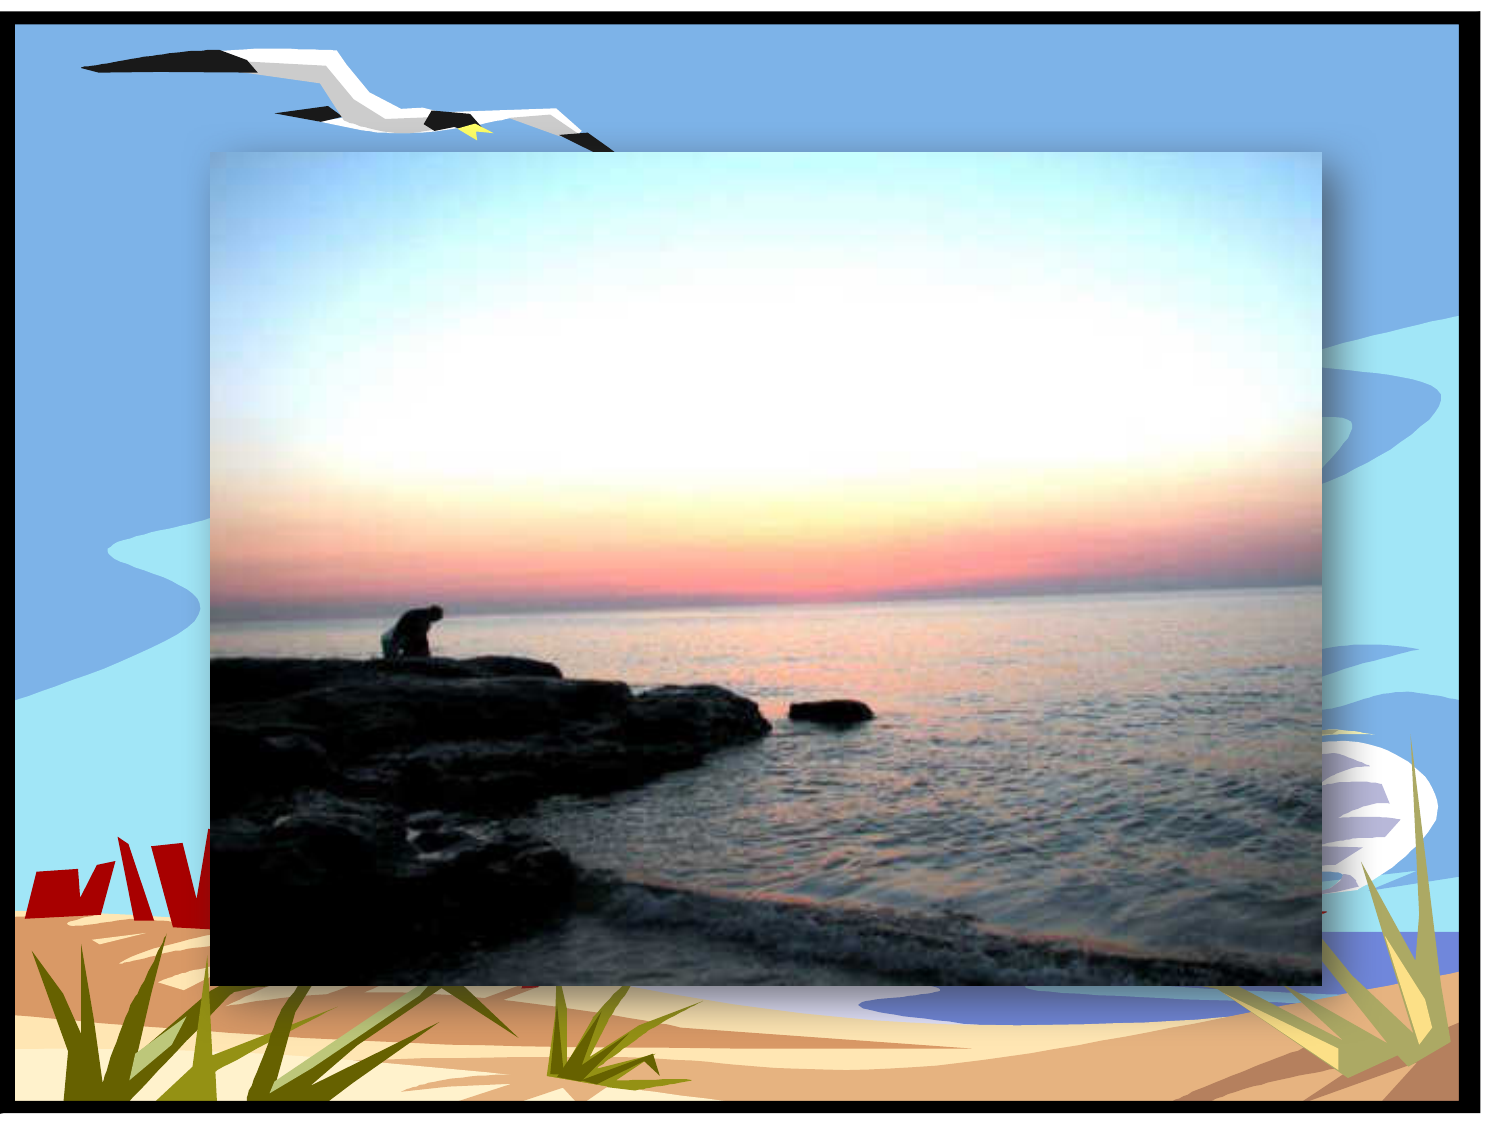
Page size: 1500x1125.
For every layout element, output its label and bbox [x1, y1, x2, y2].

picture [210, 152, 1322, 986]
